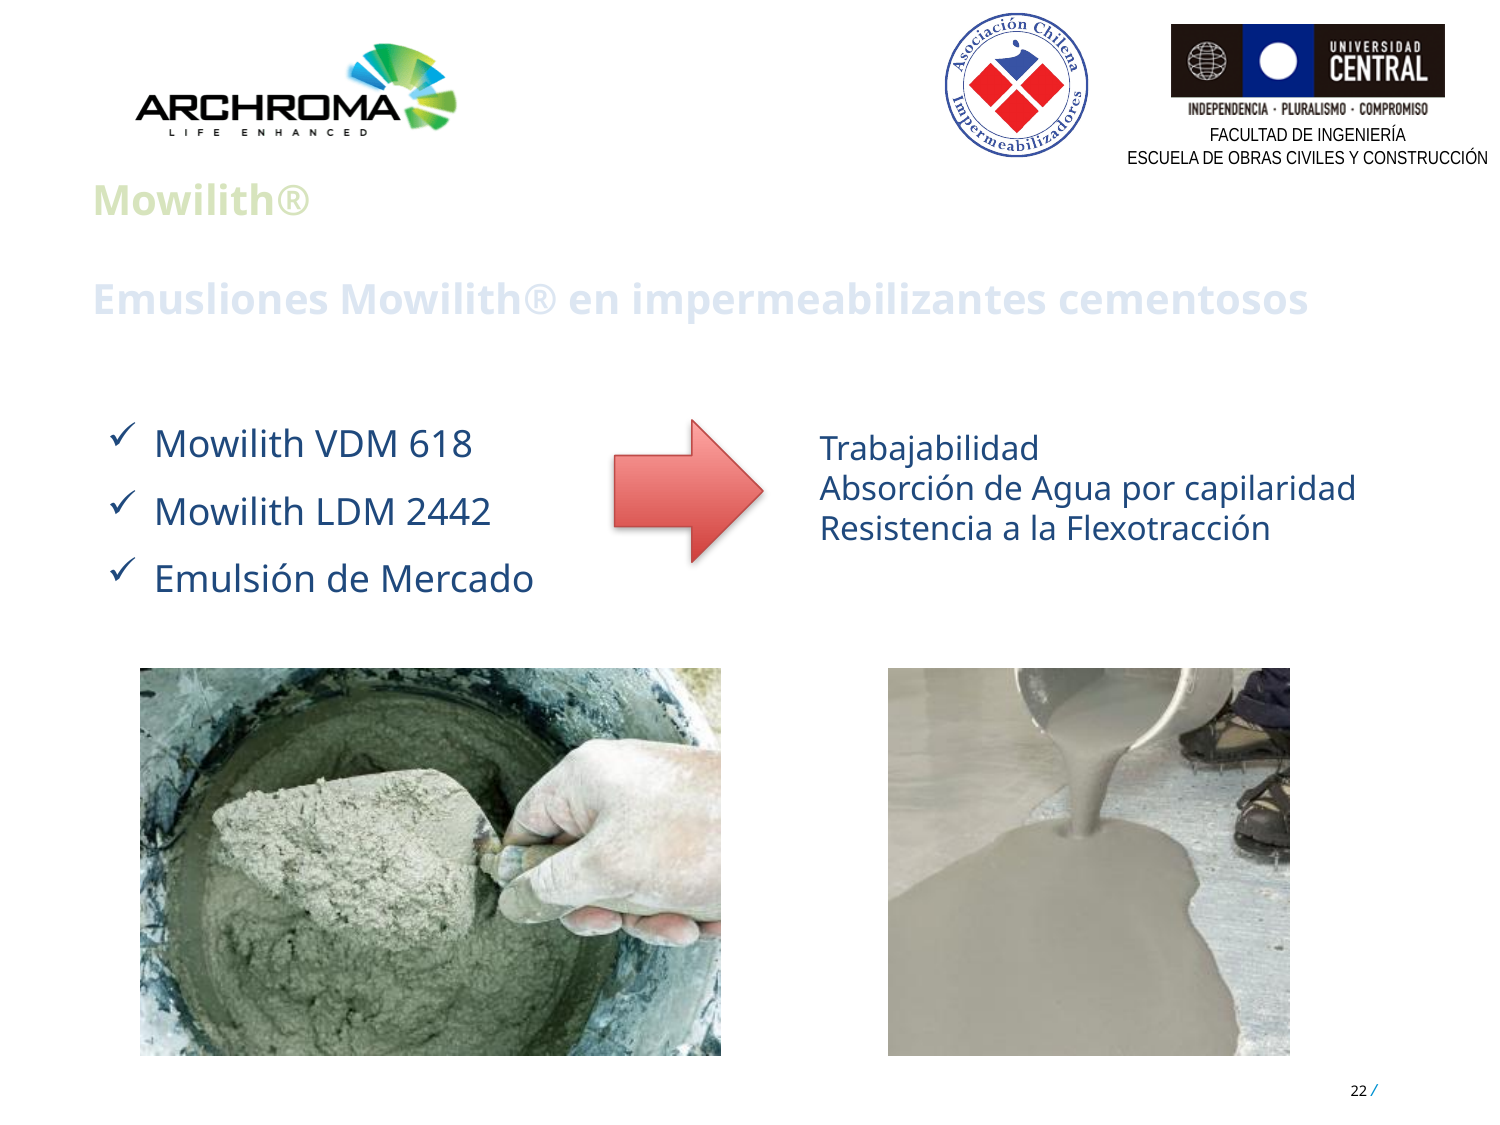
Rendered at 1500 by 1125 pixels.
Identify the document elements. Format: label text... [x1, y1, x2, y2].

text_box Emusliones Mowilith® en impermeabilizantes cementosos [77, 240, 1380, 330]
picture [887, 668, 1290, 1056]
picture [114, 21, 476, 158]
list Mowilith® [92, 166, 1318, 240]
text_box FACULTAD DE INGENIERÍA ESCUELA DE OBRAS CIVILES Y CONSTRUCCIÓN [959, 115, 1500, 176]
text_box Trabajabilidad Absorción de Agua por capilaridad Resistencia a la Flexotracción [804, 419, 1432, 555]
picture [1171, 23, 1445, 115]
picture [139, 668, 721, 1056]
text_box [613, 419, 764, 563]
picture [943, 12, 1090, 158]
text_box Mowilith VDM 618 Mowilith LDM 2442 Emulsión de Mercado [92, 390, 843, 608]
